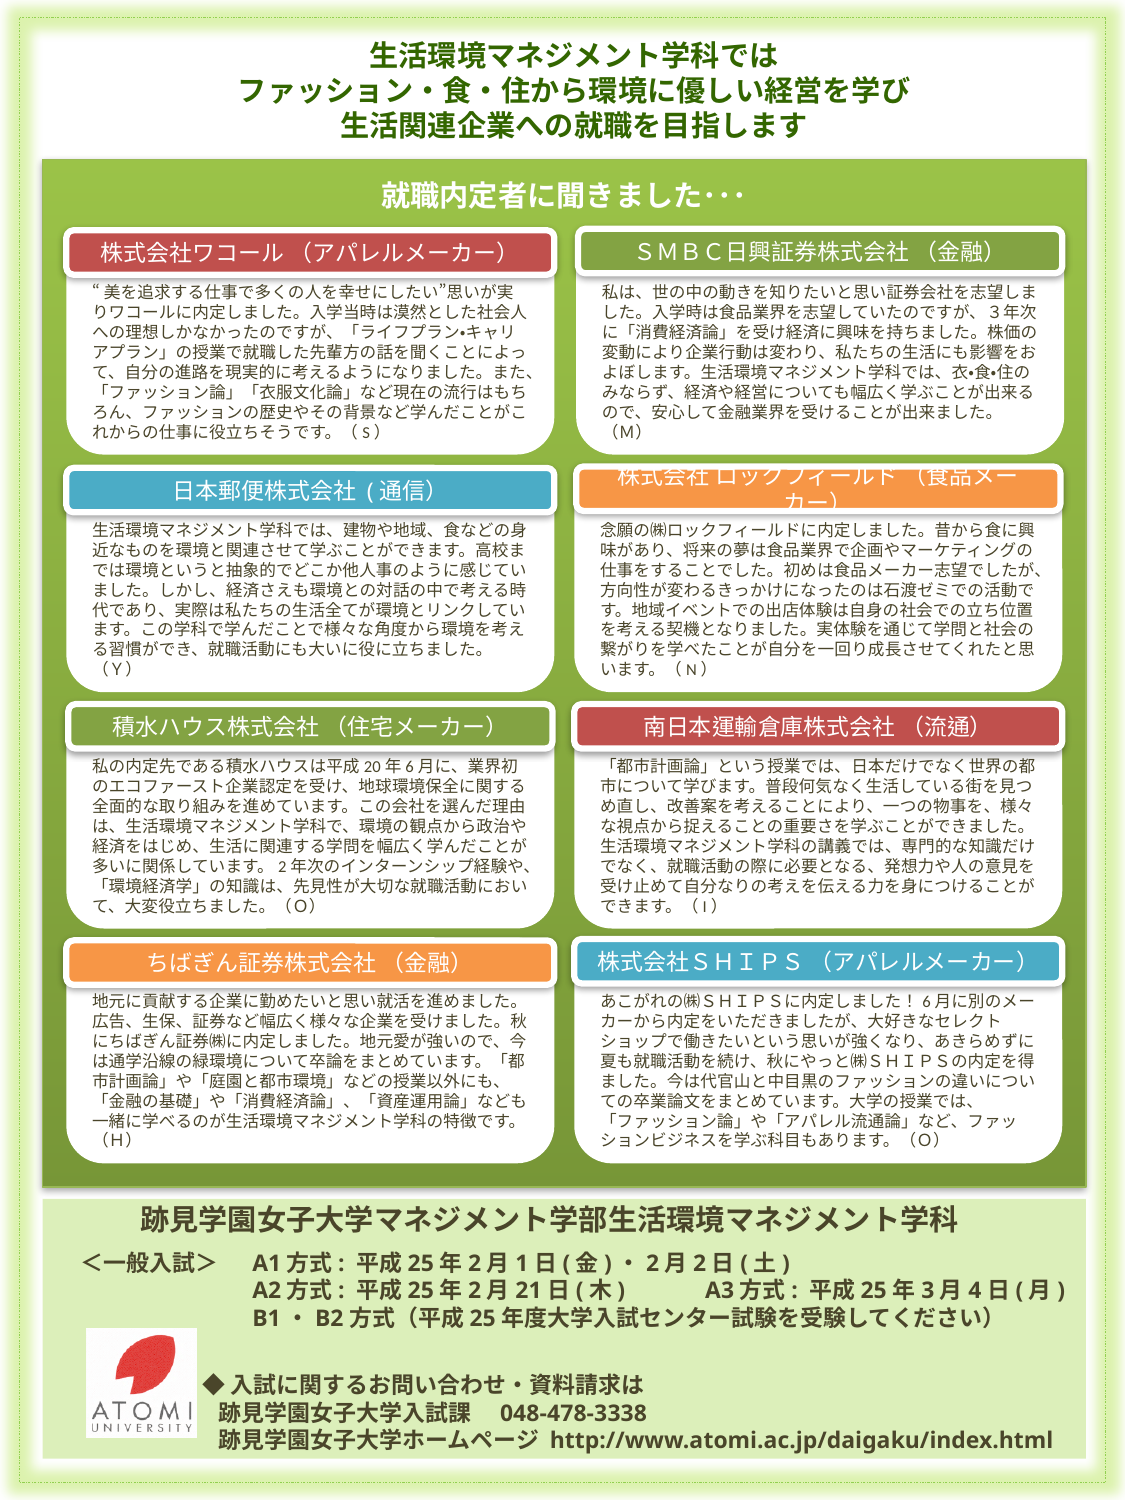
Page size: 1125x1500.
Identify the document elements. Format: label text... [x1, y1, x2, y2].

text_box 株式会社 ロックフィールド （食品メーカー） [573, 463, 1064, 515]
text_box 「都市計画論」という授業では、日本だけでなく世界の都市について学びます。普段何気なく生活している街を見つめ直し、改善案を考えることにより、一つの物事を、様々な視点から捉えることの重要さを学ぶことができました。生活環境マネジメント学科の講義では、専門的な知識だけでなく、就職活動の際に必要となる、発想力や人の意見を受け止めて自分なりの考えを伝える力を身につけることができます。（I） [572, 756, 1065, 931]
text_box 南日本運輸倉庫株式会社 （流通） [571, 700, 1066, 752]
text_box 跡見学園女子大学マネジメント学部生活環境マネジメント学科 ＜一般入試＞ A1方式: 平成25年2月1日(金)・2月2日(土) A2方式: 平成25年2月21日(木) A3方式: 平成25年3月4日(月) B1・B2方式（平成25年度大学入試センター試験を受験してください） ◆ 入試に関するお問い合わせ・資料請求は 跡見学園女子大学入試課 048-478-3338 跡見学園女子大学ホームページ http://www.atomi.ac.jp/daigaku/index.html [41, 1197, 1088, 1461]
text_box 積水ハウス株式会社 （住宅メーカー） [65, 701, 556, 752]
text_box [575, 228, 1065, 455]
text_box [17, 16, 1108, 1484]
text_box 生活環境マネジメント学科では ファッション・食・住から環境に優しい経営を学び 生活関連企業への就職を目指します [62, 29, 1086, 150]
text_box “美を追求する仕事で多くの人を幸せにしたい”思いが実りワコールに内定しました。入学当時は漠然とした社会人への理想しかなかったのですが、「ライフプラン・キャリアプラン」の授業で就職した先輩方の話を聞くことによって、自分の進路を現実的に考えるようになりました。また、「ファッション論」「衣服文化論」など現在の流行はもちろん、ファッションの歴史やその背景など学んだことがこれからの仕事に役立ちそうです。（S） [64, 281, 557, 457]
text_box あこがれの㈱ＳＨＩＰＳに内定しました！6月に別のメーカーから内定をいただきましたが、大好きなセレクトショップで働きたいという思いが強くなり、あきらめずに夏も就職活動を続け、秋にやっと㈱ＳＨＩＰＳの内定を得ました。今は代官山と中目黒のファッションの違いについての卒業論文をまとめています。大学の授業では、「ファッション論」や「アパレル流通論」など、ファッションビジネスを学ぶ科目もあります。（Ｏ） [572, 990, 1065, 1166]
text_box 株式会社ＳＨＩＰＳ （アパレルメーカー） [571, 935, 1066, 987]
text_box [66, 937, 555, 1164]
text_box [66, 466, 555, 693]
text_box 株式会社ワコール （アパレルメーカー） [63, 227, 558, 278]
text_box 私の内定先である積水ハウスは平成20年6月に、業界初のエコファースト企業認定を受け、地球環境保全に関する全面的な取り組みを進めています。この会社を選んだ理由は、生活環境マネジメント学科で、環境の観点から政治や経済をはじめ、生活に関連する学問を幅広く学んだことが多いに関係しています。2年次のインターンシップ経験や、「環境経済学」の知識は、先見性が大切な就職活動において、大変役立ちました。（Ｏ） [64, 753, 557, 931]
text_box 念願の㈱ロックフィールドに内定しました。昔から食に興味があり、将来の夢は食品業界で企画やマーケティングの仕事をすることでした。初めは食品メーカー志望でしたが、方向性が変わるきっかけになったのは石渡ゼミでの活動です。地域イベントでの出店体験は自身の社会での立ち位置を考える契機となりました。実体験を通じて学問と社会の繋がりを学べたことが自分を一回り成長させてくれたと思います。（N） [572, 516, 1065, 695]
picture [85, 1328, 197, 1438]
